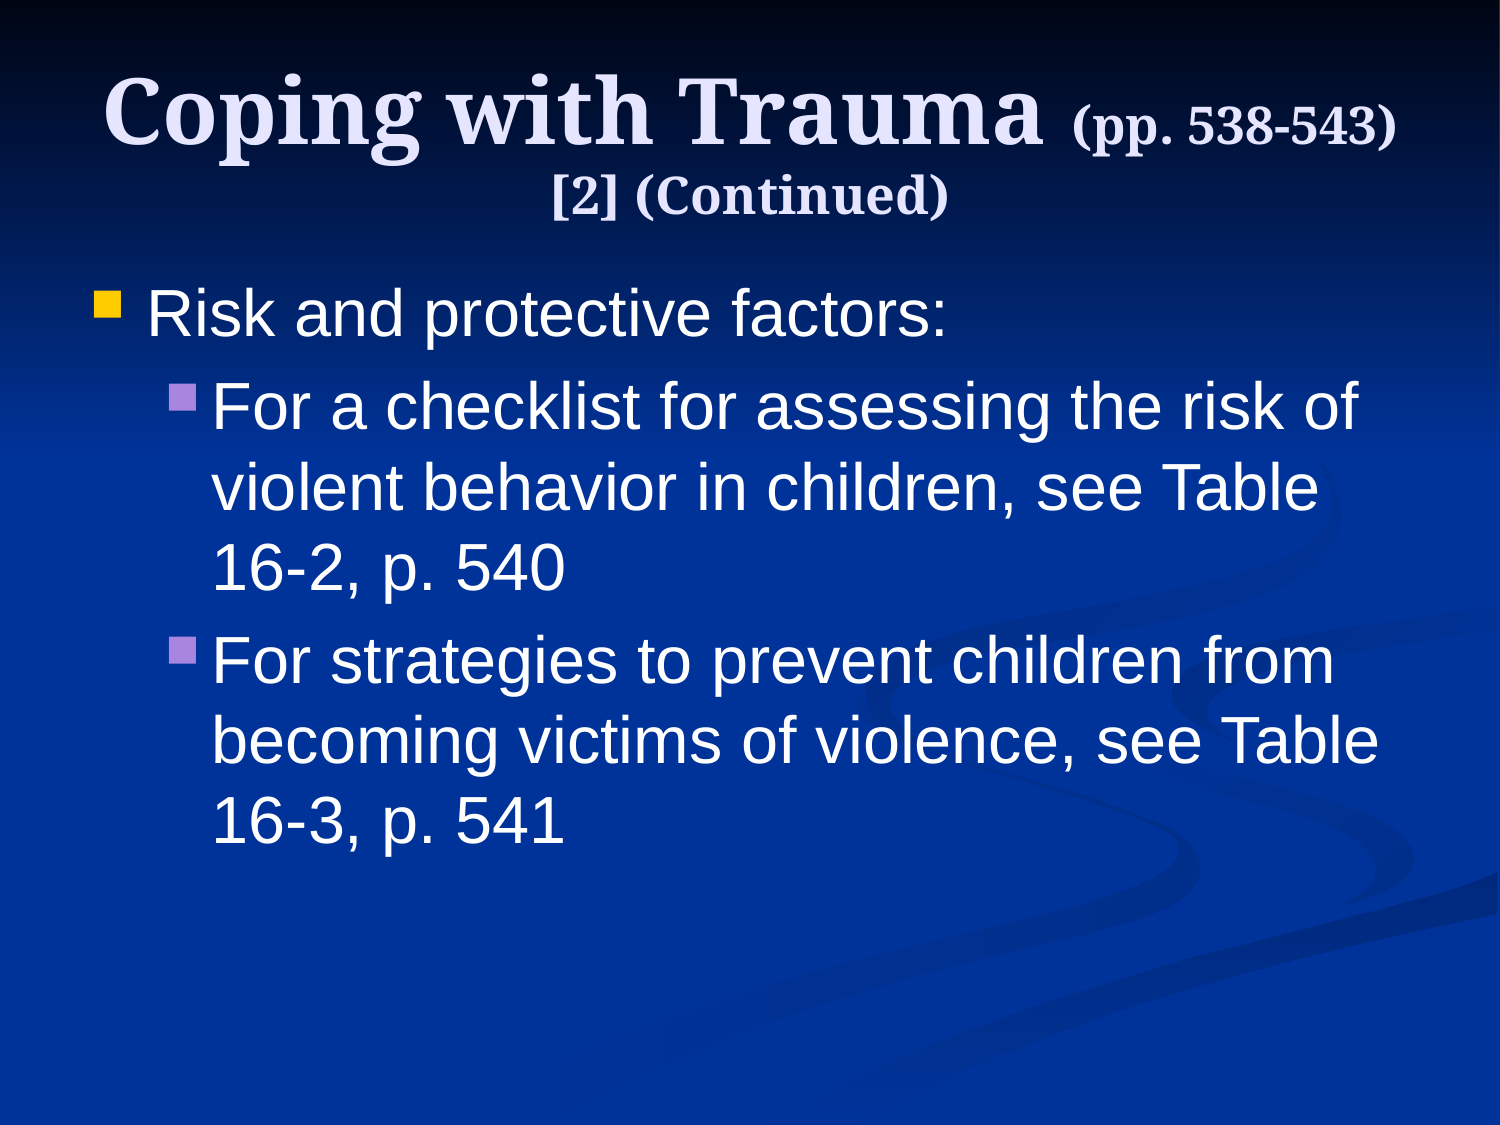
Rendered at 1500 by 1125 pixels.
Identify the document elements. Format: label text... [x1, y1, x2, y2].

list Risk and protective factors: For a checklist for assessing the risk of violent behavior in children, see Table 16-2, p. 540 For strategies to prevent children from becoming victims of violence, see Table 16-3, p. 541 [75, 262, 1425, 1005]
title Coping with Trauma (pp. 538-543)[2] (Continued) [75, 45, 1425, 233]
